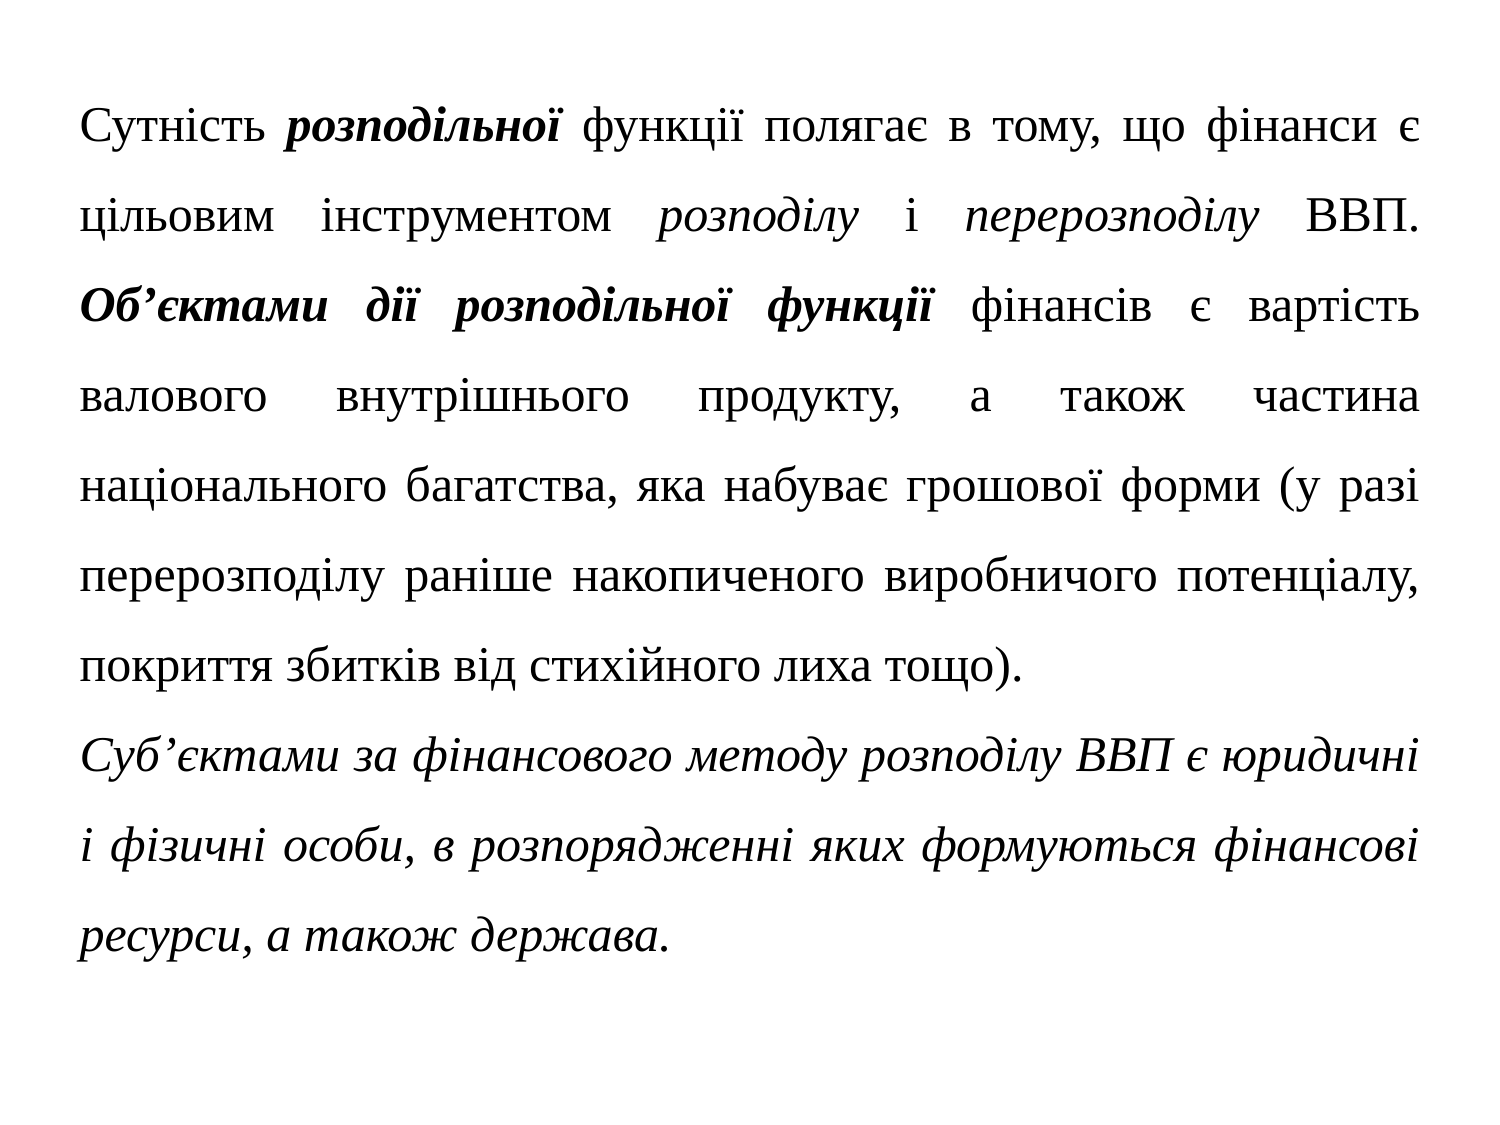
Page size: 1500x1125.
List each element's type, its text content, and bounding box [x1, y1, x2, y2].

text_box Сутність розподільної функції полягає в тому, що фінанси є цільовим інструментом розподілу і перерозподілу ВВП. Об’єктами дії розподільної функції фінансів є вартість валового внутрішнього продукту, а також частина національного багатства, яка набуває грошової форми (у разі перерозподілу раніше накопиченого виробничого потенціалу, покриття збитків від стихійного лиха тощо). Суб’єктами за фінансового методу розподілу ВВП є юридичні і фізичні особи, в розпорядженні яких формуються фінансові ресурси, а також держава. [64, 54, 1436, 970]
